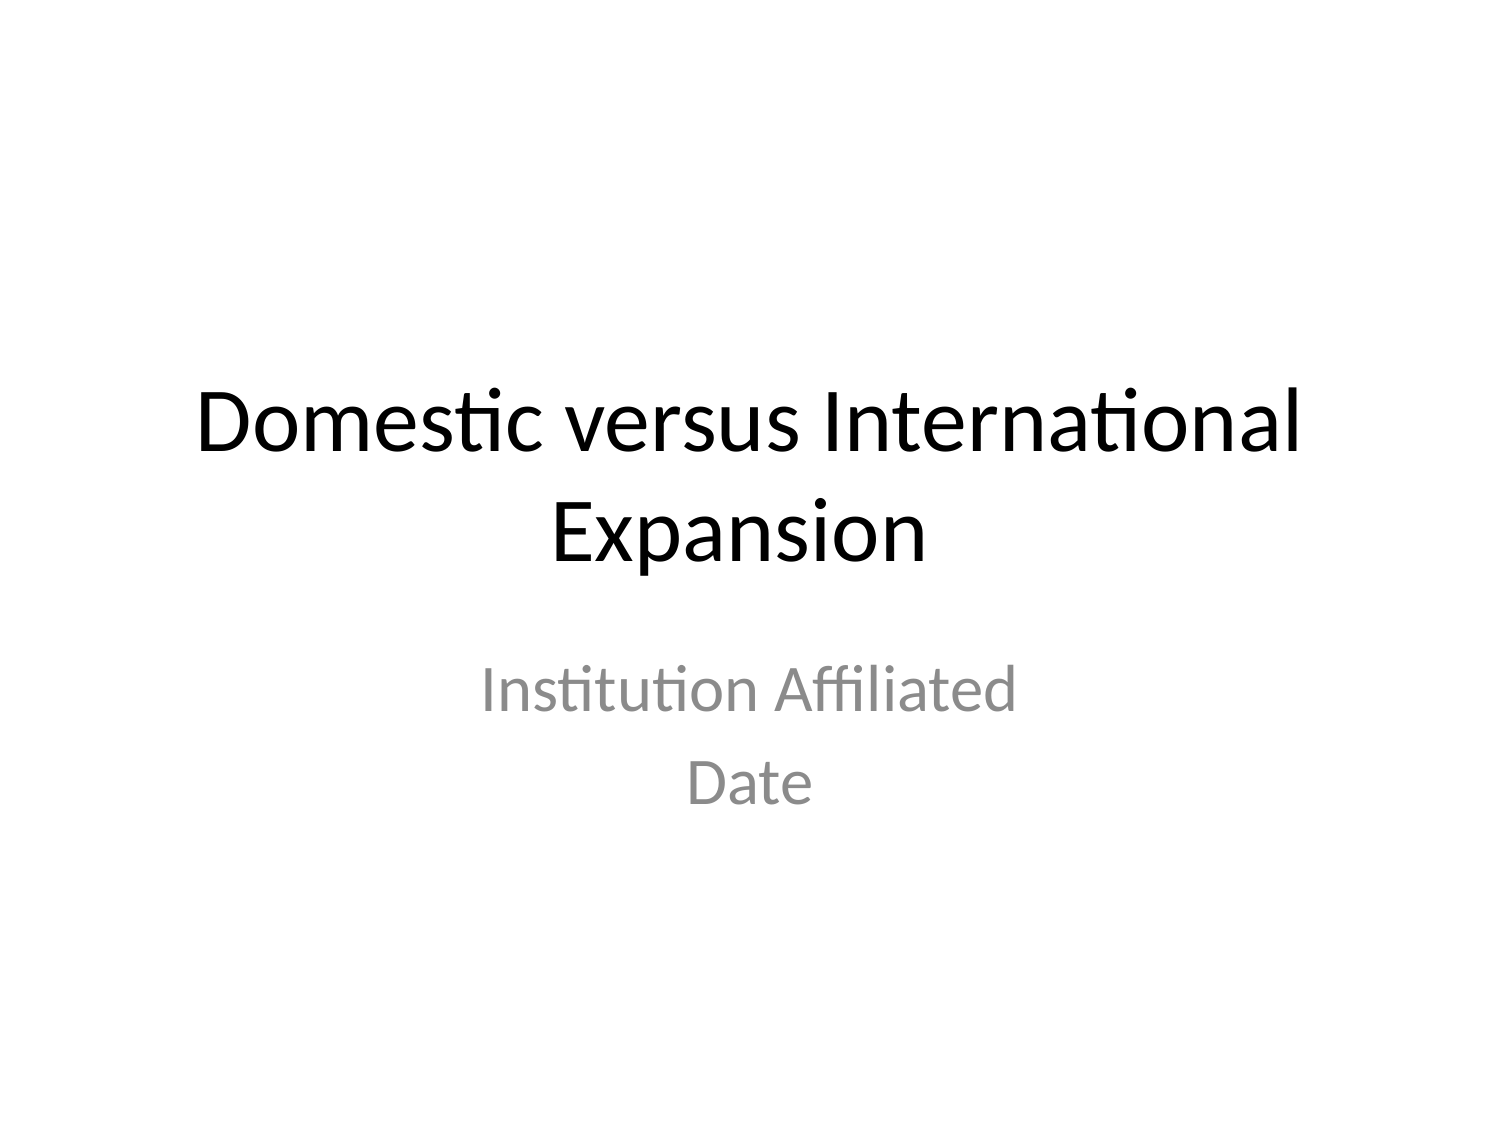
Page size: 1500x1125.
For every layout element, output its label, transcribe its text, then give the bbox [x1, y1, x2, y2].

title Domestic versus International Expansion [112, 349, 1388, 591]
subtitle Institution Affiliated Date [225, 637, 1275, 925]
